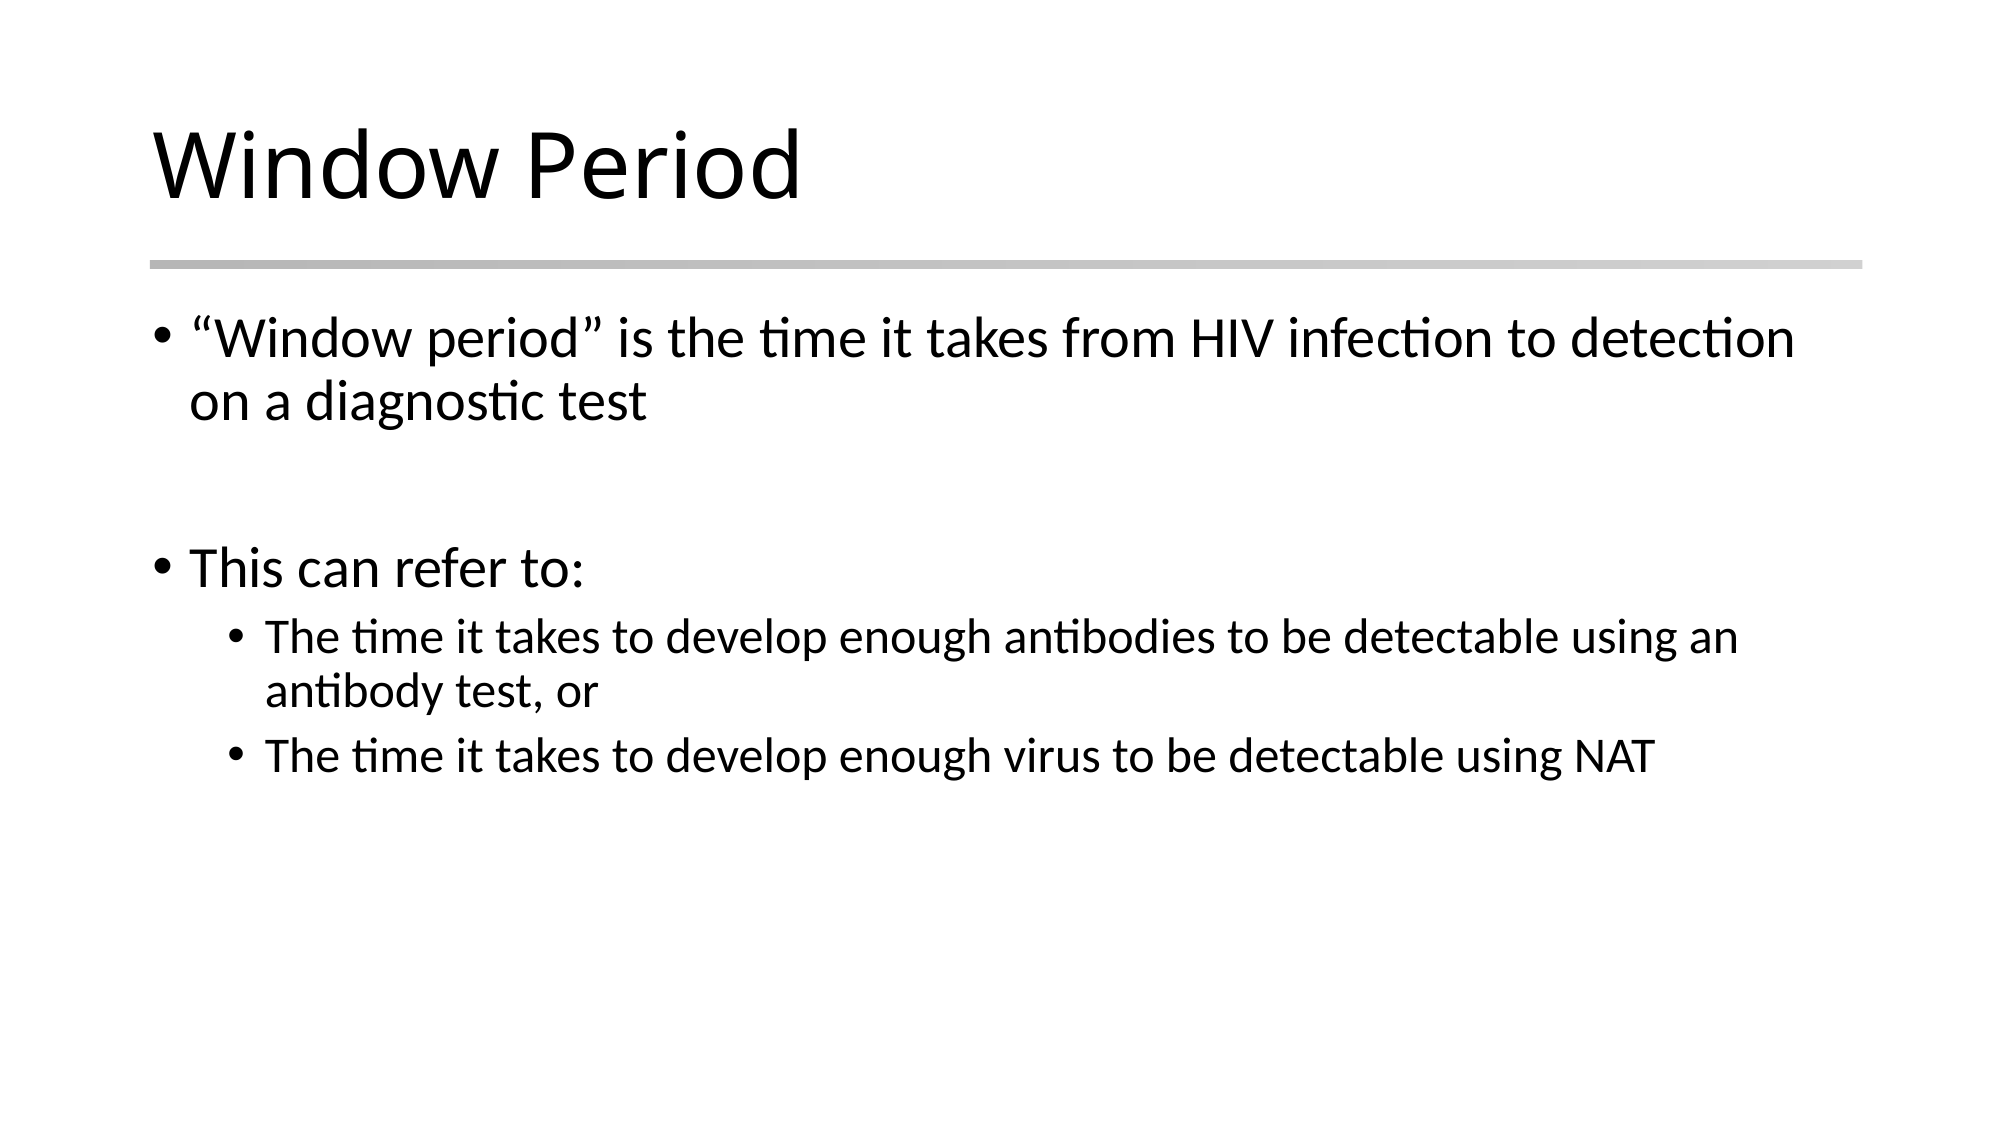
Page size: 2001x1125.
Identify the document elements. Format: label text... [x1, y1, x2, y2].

list “Window period” is the time it takes from HIV infection to detection on a diagnostic test This can refer to: The time it takes to develop enough antibodies to be detectable using an antibody test, or The time it takes to develop enough virus to be detectable using NAT [137, 299, 1863, 1014]
title Window Period [137, 59, 1863, 278]
